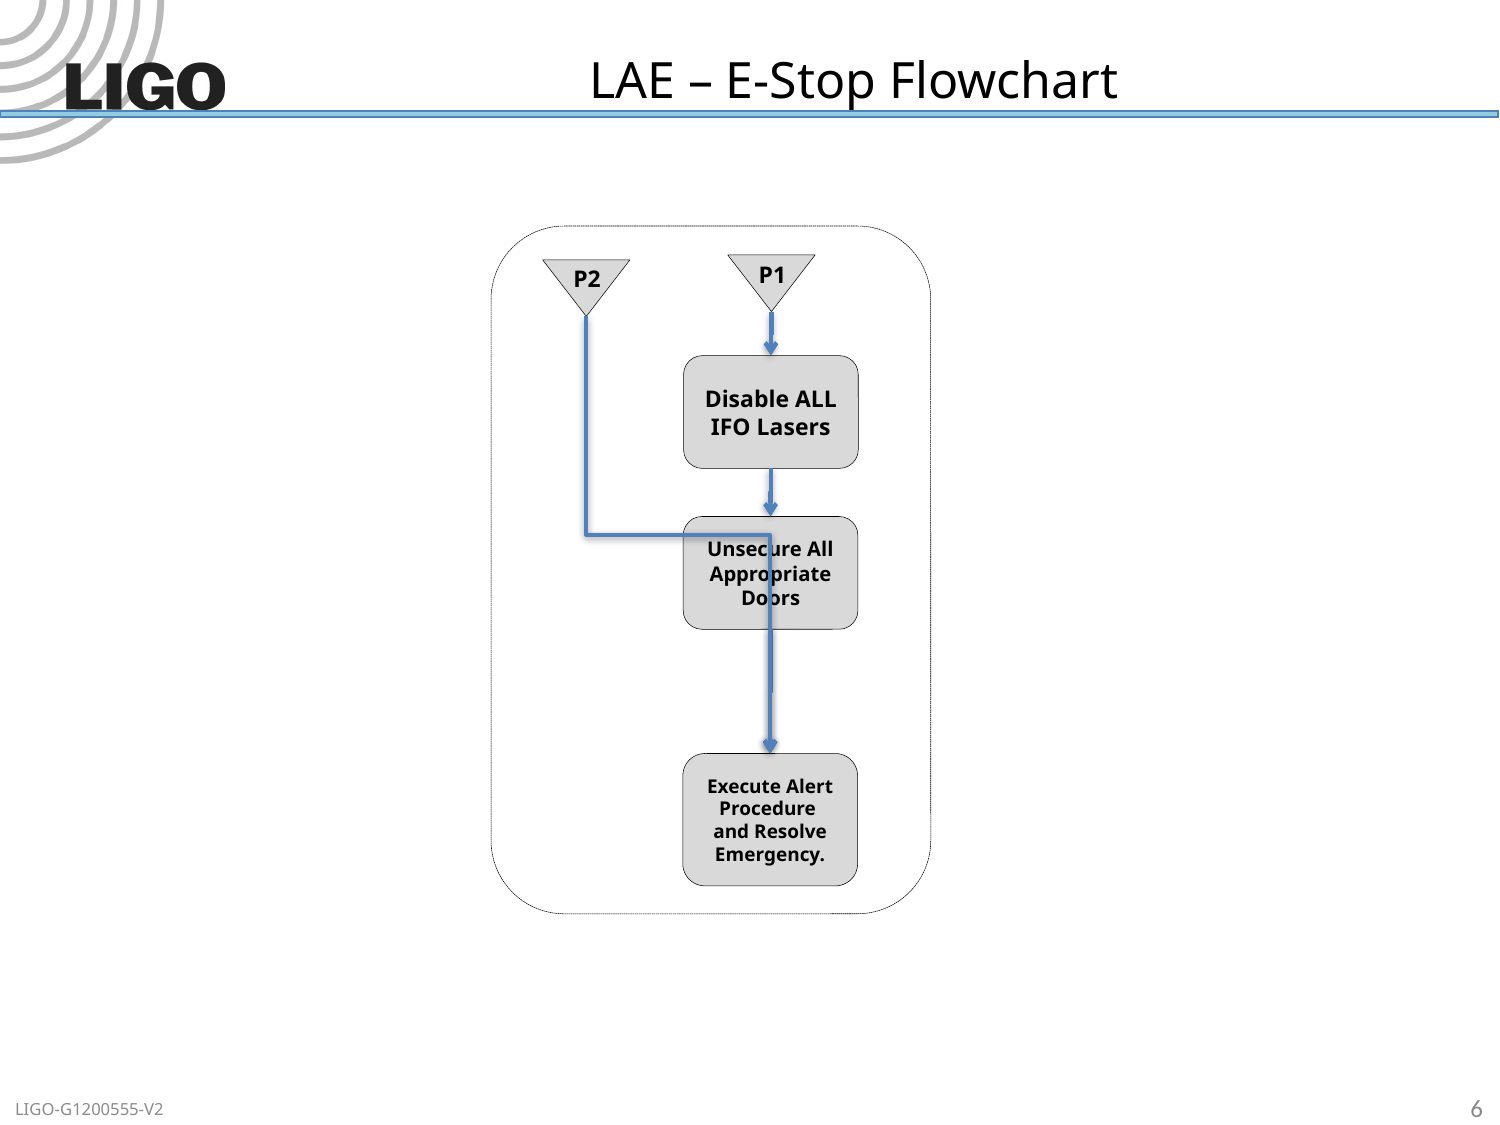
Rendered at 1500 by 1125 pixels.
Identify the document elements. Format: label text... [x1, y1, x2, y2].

picture [0, 0, 225, 110]
title LAE – E-Stop Flowchart [283, 45, 1425, 112]
slide_number 6 [1388, 1090, 1499, 1125]
slide_number LIGO-G1200555-V2 [0, 1093, 209, 1125]
text_box [488, 223, 933, 916]
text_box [542, 252, 859, 886]
picture [0, 118, 225, 164]
